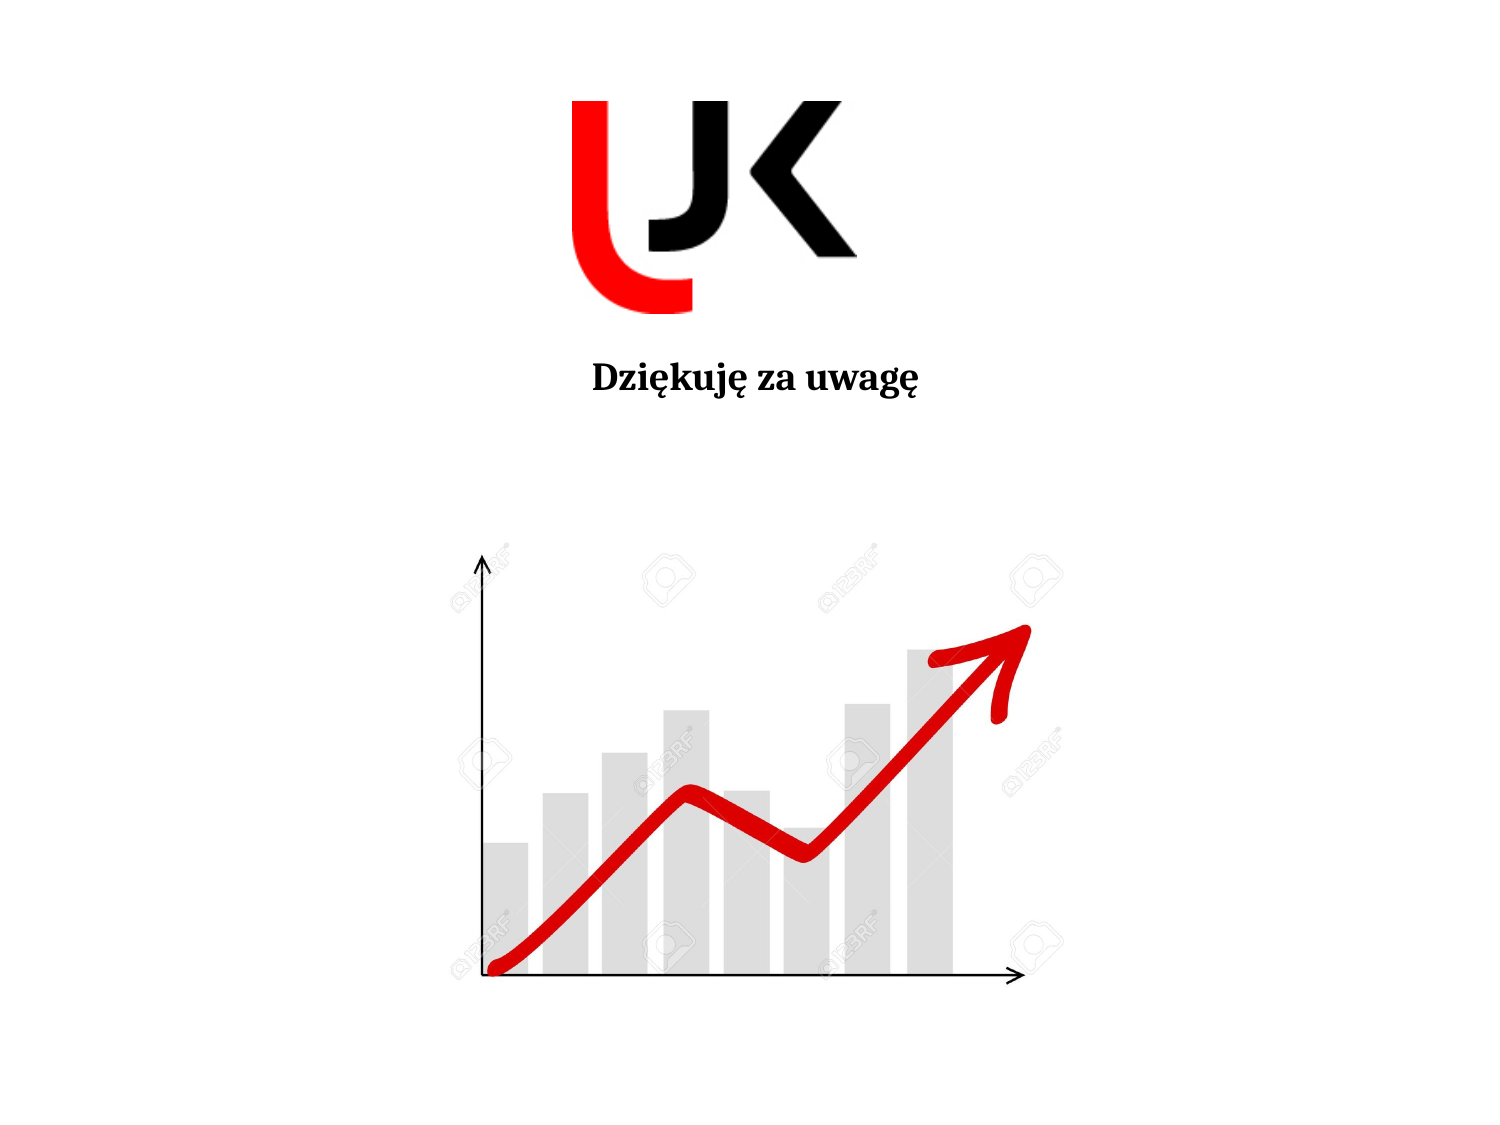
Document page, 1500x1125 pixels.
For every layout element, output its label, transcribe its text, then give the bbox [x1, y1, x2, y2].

picture [572, 101, 857, 314]
picture [430, 526, 1082, 1015]
title Dziękuję za uwagę [41, 54, 1471, 457]
